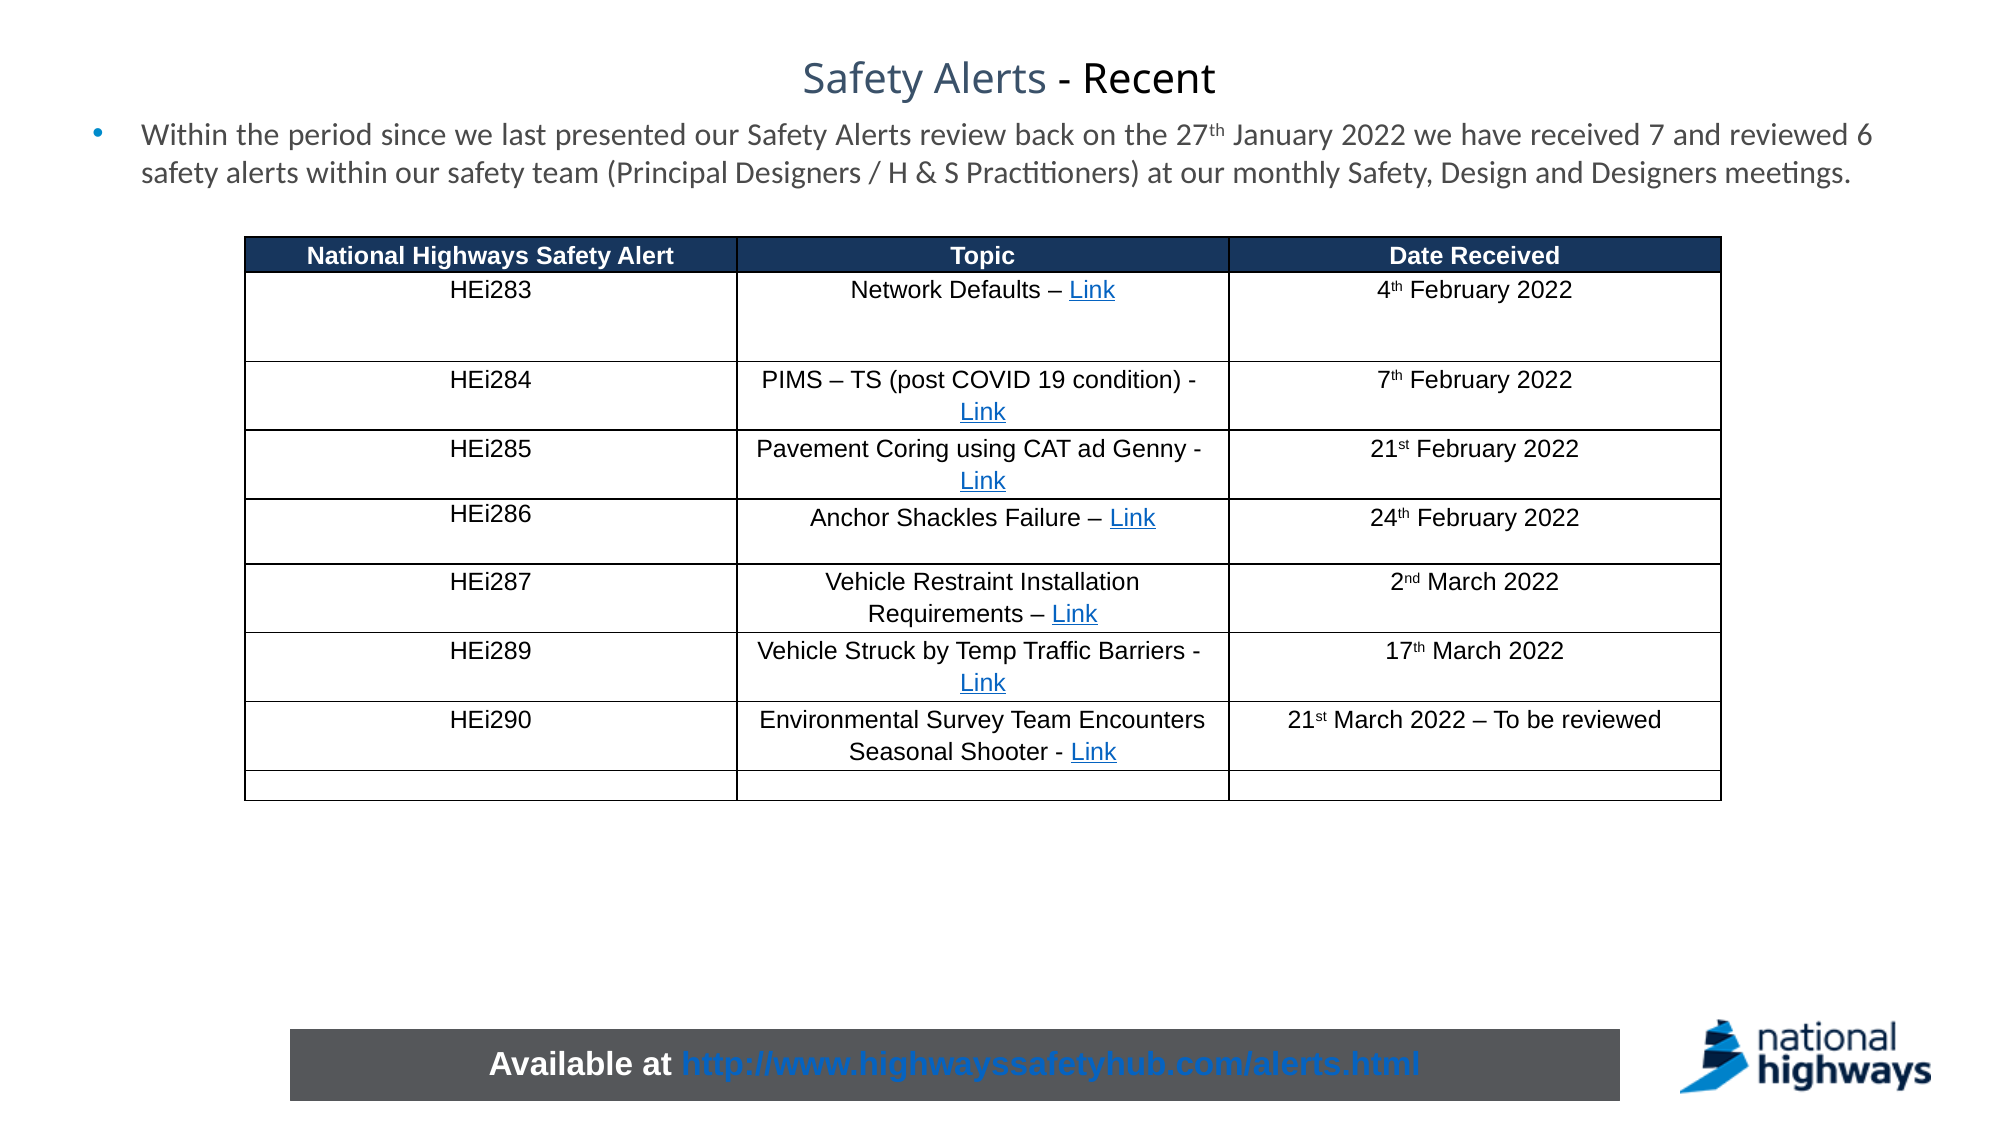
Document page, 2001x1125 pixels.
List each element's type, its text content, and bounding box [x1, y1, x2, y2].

table_cell 2nd March 2022 [1230, 565, 1720, 632]
table_cell Vehicle Restraint Installation Requirements – Link [738, 565, 1228, 632]
table_cell Pavement Coring using CAT ad Genny - Link [738, 431, 1228, 498]
table_cell 24th February 2022 [1230, 500, 1720, 563]
table_cell HEi285 [246, 431, 736, 498]
table_cell [738, 771, 1228, 800]
table_cell HEi290 [246, 702, 736, 770]
table_cell Environmental Survey Team Encounters Seasonal Shooter - Link [738, 702, 1228, 770]
table_cell Anchor Shackles Failure – Link [738, 500, 1228, 563]
text_box Available at http://www.highwayssafetyhub.com/alerts.html [290, 1029, 1620, 1101]
table_cell 21st February 2022 [1230, 431, 1720, 498]
table_cell [246, 771, 736, 800]
table_cell HEi289 [246, 633, 736, 701]
table_cell [1230, 771, 1720, 800]
table_cell HEi286 [246, 500, 736, 563]
table_header Date Received [1230, 238, 1720, 271]
table_cell 4th February 2022 [1230, 273, 1720, 361]
table_cell HEi283 [246, 273, 736, 361]
title Safety Alerts - Recent [307, 33, 1711, 106]
table_cell 17th March 2022 [1230, 633, 1720, 701]
table_cell 7th February 2022 [1230, 362, 1720, 429]
table_cell HEi287 [246, 565, 736, 632]
text_box Within the period since we last presented our Safety Alerts review back on the 27th January 2022 we have received 7 and reviewed 6 safety alerts within our safety team (Principal Designers / H & S Practitioners) at our monthly Safety, Design and Designers meetings. [77, 106, 1889, 209]
table_header National Highways Safety Alert [246, 238, 736, 271]
table_cell Vehicle Struck by Temp Traffic Barriers - Link [738, 633, 1228, 701]
table_cell PIMS – TS (post COVID 19 condition) - Link [738, 362, 1228, 429]
table_cell HEi284 [246, 362, 736, 429]
table_cell Network Defaults – Link [738, 273, 1228, 361]
picture [1680, 1006, 1938, 1103]
table_header Topic [738, 238, 1228, 271]
table_cell 21st March 2022 – To be reviewed [1230, 702, 1720, 770]
